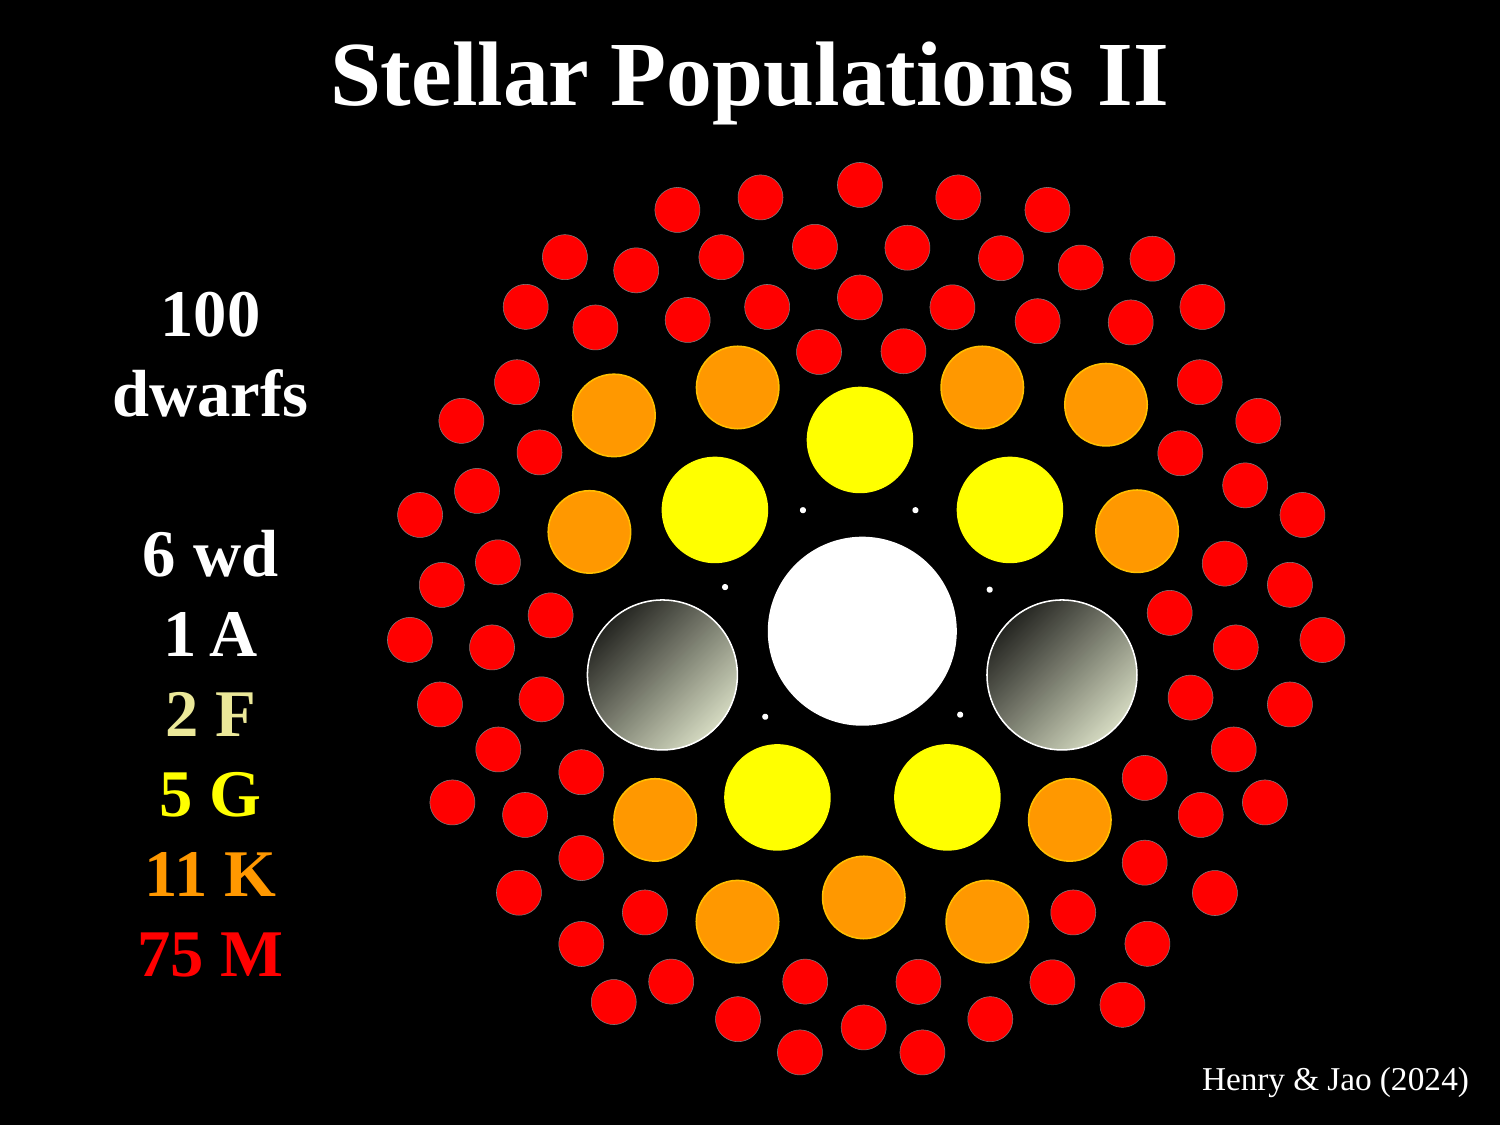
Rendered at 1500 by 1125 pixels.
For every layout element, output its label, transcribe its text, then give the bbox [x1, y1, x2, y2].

text_box [1177, 359, 1223, 405]
text_box [807, 387, 913, 493]
text_box [792, 224, 838, 270]
text_box [1122, 840, 1168, 886]
text_box [899, 1029, 945, 1075]
text_box [662, 457, 768, 563]
text_box [1122, 755, 1168, 801]
text_box [397, 492, 443, 538]
text_box [1024, 187, 1070, 233]
text_box [438, 398, 484, 444]
text_box [957, 457, 1063, 563]
text_box [1015, 298, 1061, 344]
text_box [496, 870, 542, 916]
text_box [696, 880, 779, 963]
text_box [503, 284, 549, 330]
text_box [837, 274, 883, 320]
text_box [841, 1004, 887, 1050]
text_box [1279, 492, 1325, 538]
text_box [613, 247, 659, 293]
text_box [1213, 624, 1259, 670]
text_box [946, 880, 1029, 963]
text_box [558, 921, 604, 967]
text_box [558, 835, 604, 881]
text_box [929, 284, 975, 330]
text_box [696, 346, 779, 429]
text_box [837, 162, 883, 208]
text_box [1179, 284, 1225, 330]
text_box [1058, 245, 1104, 291]
text_box [1192, 870, 1238, 916]
text_box [715, 996, 761, 1042]
text_box [587, 599, 738, 750]
text_box [528, 592, 574, 638]
text_box [475, 539, 521, 585]
text_box [967, 996, 1013, 1042]
text_box Henry & Jao (2024) [1187, 1049, 1485, 1105]
text_box [1095, 489, 1179, 573]
text_box [502, 792, 548, 838]
text_box [978, 235, 1024, 281]
text_box [895, 959, 941, 1005]
text_box [1267, 562, 1313, 608]
text_box [1124, 921, 1170, 967]
text_box [880, 328, 926, 374]
text_box [1242, 779, 1288, 825]
text_box [542, 234, 588, 280]
text_box [429, 779, 475, 825]
text_box [1050, 889, 1096, 935]
text_box [777, 1029, 823, 1075]
text_box [1064, 363, 1148, 446]
text_box [1129, 236, 1175, 282]
text_box [1108, 299, 1154, 345]
text_box [1157, 430, 1203, 476]
text_box [1147, 590, 1193, 636]
text_box [613, 778, 697, 862]
text_box [517, 429, 563, 475]
text_box [1178, 792, 1224, 838]
text_box [822, 856, 906, 939]
text_box [1299, 617, 1345, 663]
text_box [654, 187, 700, 233]
text_box [591, 979, 637, 1025]
text_box [894, 744, 1000, 850]
text_box [986, 599, 1137, 750]
text_box [1211, 726, 1257, 772]
text_box [744, 284, 790, 330]
text_box [665, 297, 711, 343]
text_box [698, 234, 744, 280]
text_box [475, 726, 521, 772]
text_box [469, 624, 515, 670]
text_box [1028, 778, 1112, 862]
text_box [548, 490, 631, 574]
text_box [558, 749, 604, 795]
text_box [941, 346, 1024, 429]
text_box [738, 174, 784, 220]
text_box [572, 374, 656, 457]
text_box [648, 959, 694, 1005]
text_box [387, 617, 433, 663]
text_box Stellar Populations II [0, 0, 1500, 138]
text_box [1267, 681, 1313, 727]
text_box [417, 681, 463, 727]
text_box [1099, 982, 1145, 1028]
text_box [884, 225, 930, 271]
text_box [1168, 675, 1214, 721]
text_box [518, 676, 564, 722]
text_box [1029, 959, 1075, 1005]
text_box [768, 537, 957, 725]
text_box [454, 468, 500, 514]
text_box [724, 744, 830, 850]
text_box [419, 562, 465, 608]
text_box [1202, 541, 1248, 587]
text_box [796, 329, 842, 375]
text_box [622, 889, 668, 935]
text_box [1222, 462, 1268, 508]
text_box [494, 359, 540, 405]
text_box [1235, 398, 1281, 444]
text_box [935, 174, 981, 220]
text_box [782, 959, 828, 1005]
text_box [572, 304, 618, 350]
text_box 100 dwarfs 6 wd 1 A 2 F 5 G 11 K 75 M [97, 262, 324, 997]
